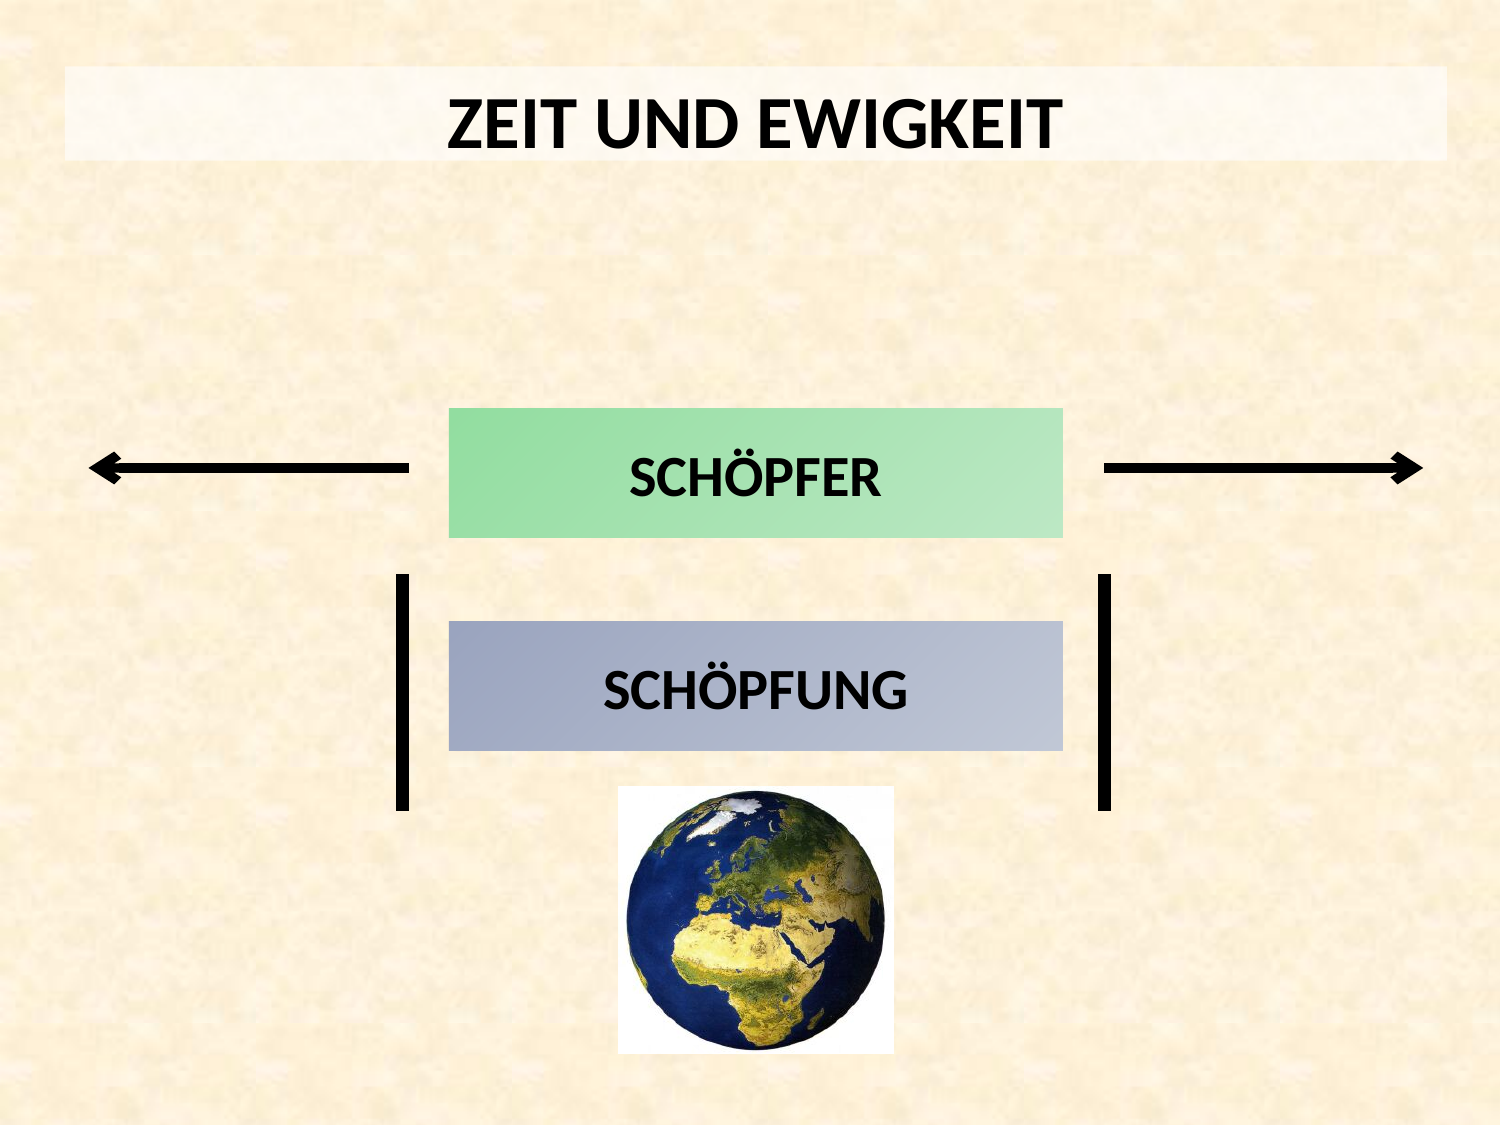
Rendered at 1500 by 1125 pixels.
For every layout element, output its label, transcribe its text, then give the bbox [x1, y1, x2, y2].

text_box SCHÖPFER [448, 408, 1063, 538]
text_box SCHÖPFUNG [448, 621, 1063, 751]
picture [0, 0, 1500, 1125]
text_box ZEIT UND EWIGKEIT [64, 66, 1447, 161]
